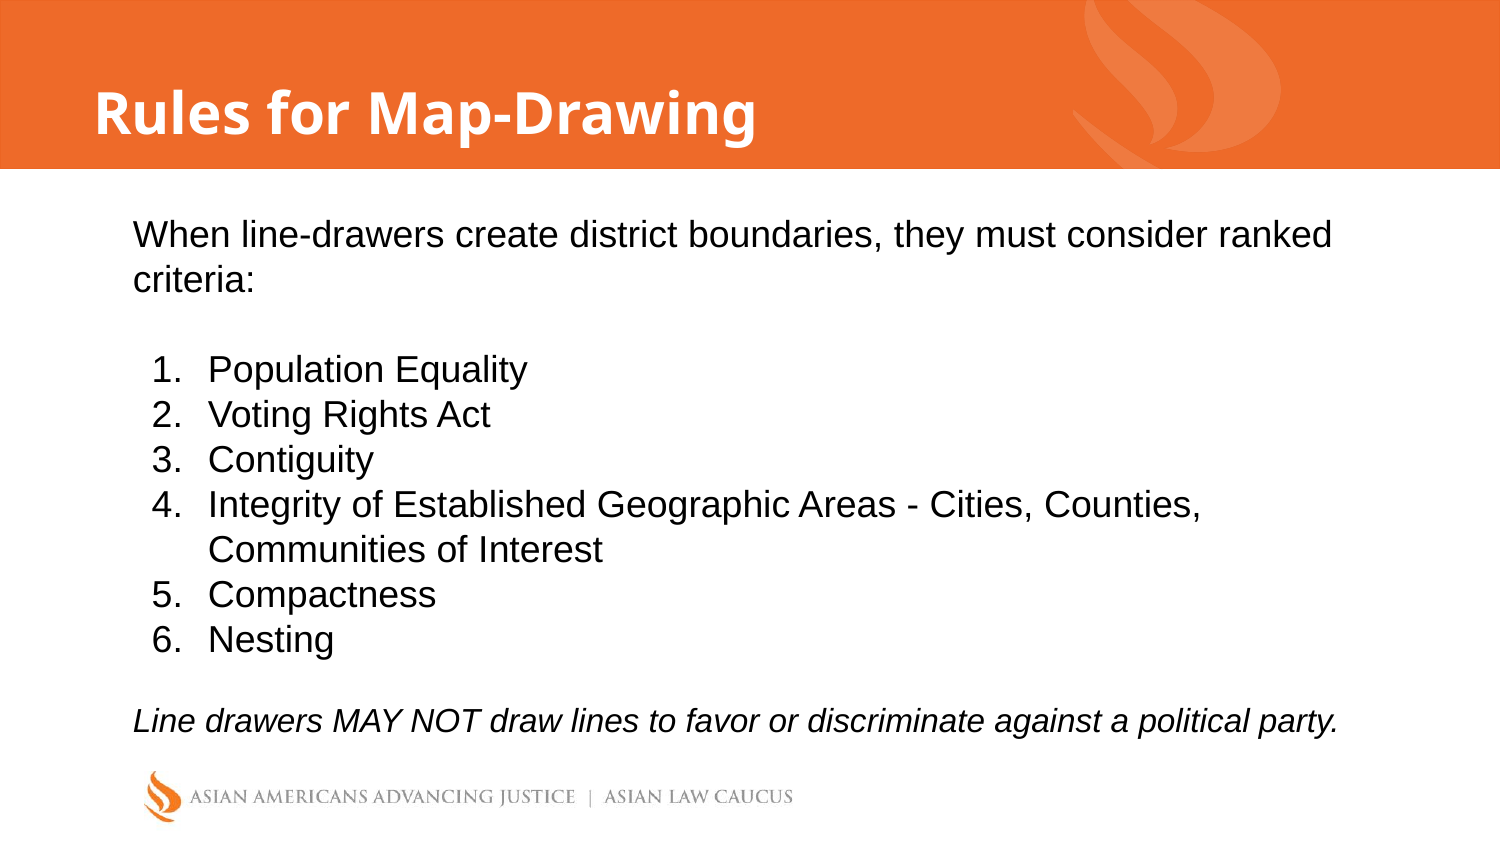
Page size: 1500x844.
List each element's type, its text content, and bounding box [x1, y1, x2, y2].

title Rules for Map-Drawing [78, 35, 1315, 154]
picture [144, 771, 820, 831]
text_box When line-drawers create district boundaries, they must consider ranked criteria: Population Equality Voting Rights Act Contiguity Integrity of Established Geographic Areas - Cities, Counties, Communities of Interest Compactness Nesting Line drawers MAY NOT draw lines to favor or discriminate against a political party. [117, 194, 1389, 755]
